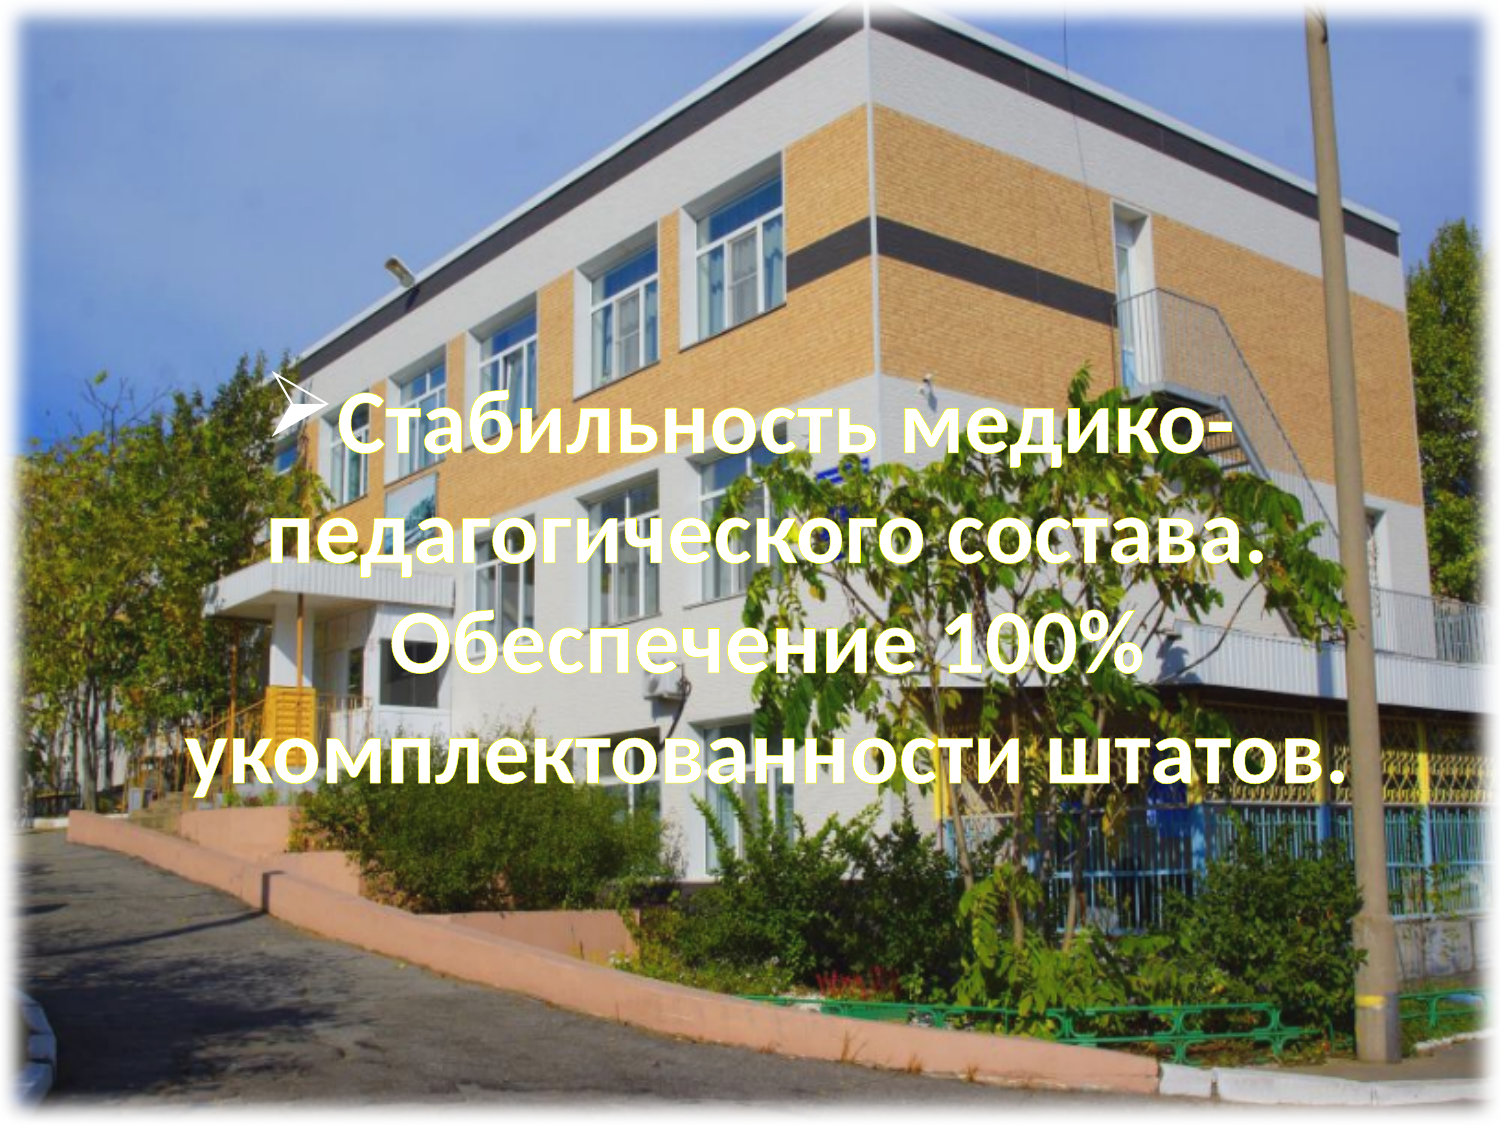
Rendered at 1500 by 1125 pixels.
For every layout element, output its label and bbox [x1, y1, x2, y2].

list [0, 0, 1500, 1125]
